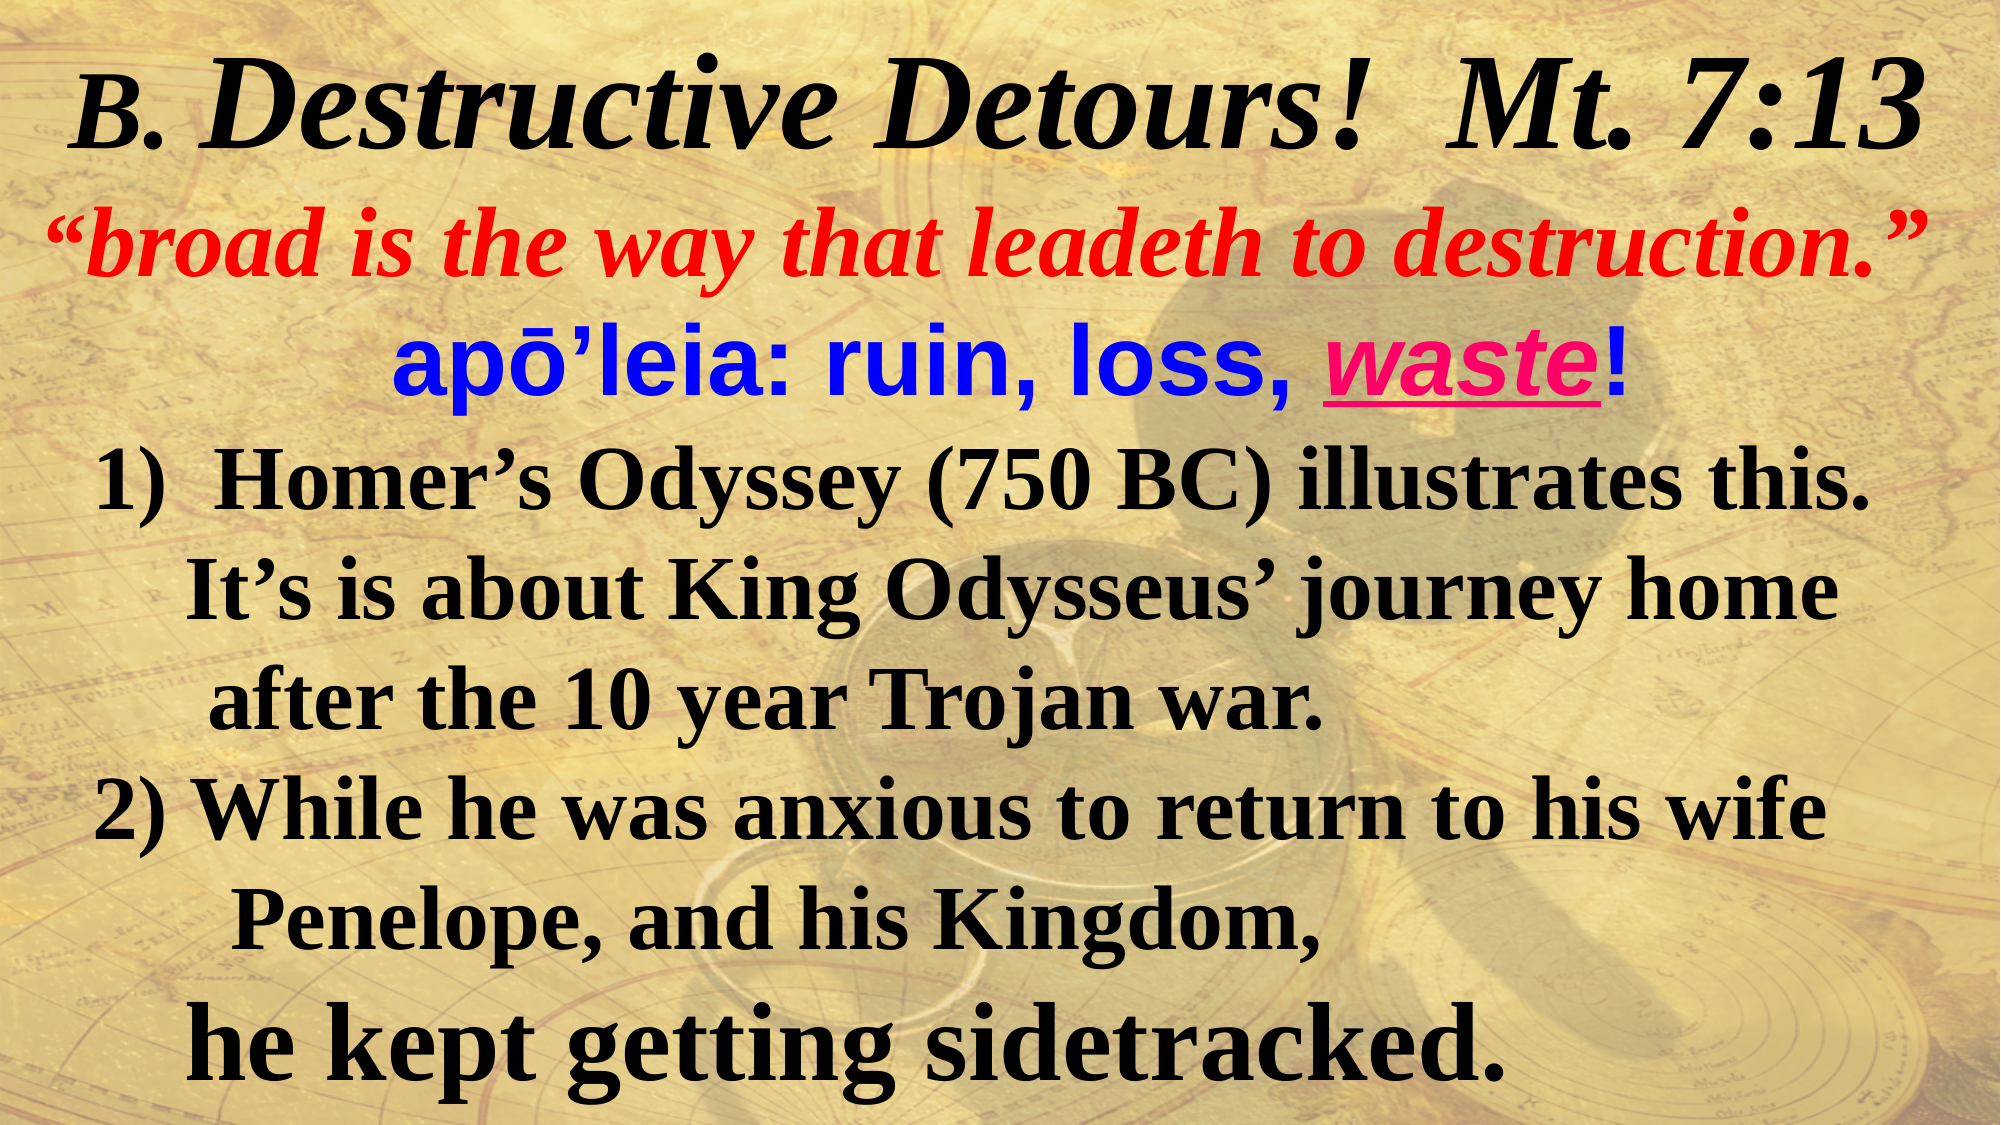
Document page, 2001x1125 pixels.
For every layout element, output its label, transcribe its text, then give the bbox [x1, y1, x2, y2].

list B. Destructive Detours! Mt. 7:13 “broad is the way that leadeth to destruction.” apō’leia: ruin, loss, waste! [24, 3, 2000, 825]
text_box Homer’s Odyssey (750 BC) illustrates this. It’s is about King Odysseus’ journey home after the 10 year Trojan war. 2) While he was anxious to return to his wife Penelope, and his Kingdom, he kept getting sidetracked. [77, 410, 1978, 1125]
